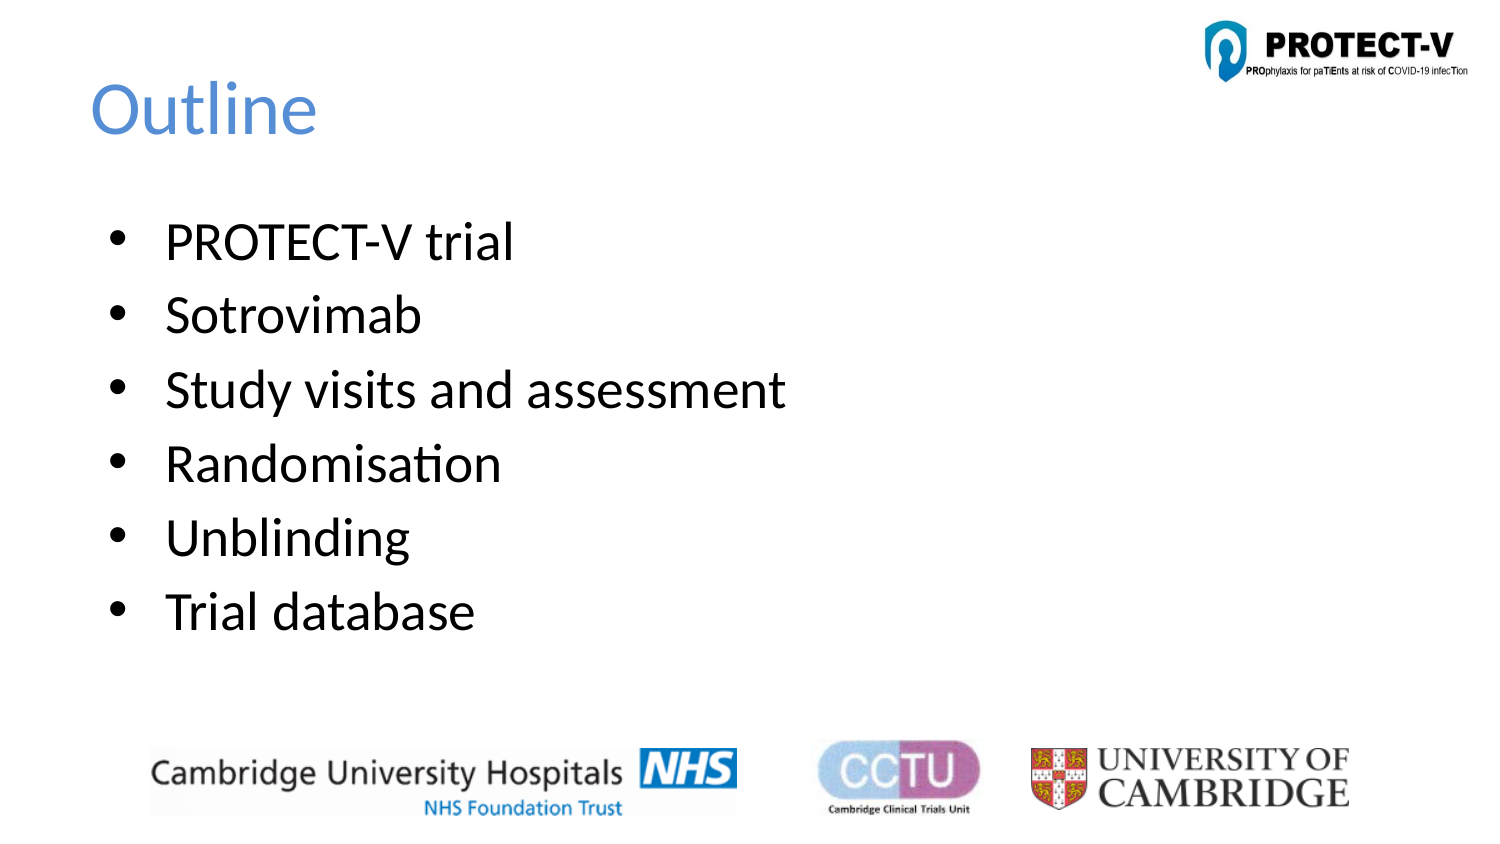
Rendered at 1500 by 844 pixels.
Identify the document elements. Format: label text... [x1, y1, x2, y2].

list PROTECT-V trial Sotrovimab Study visits and assessment Randomisation Unblinding Trial database [75, 196, 1425, 776]
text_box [150, 739, 1349, 819]
picture [1196, 15, 1471, 86]
title Outline [75, 33, 1425, 175]
